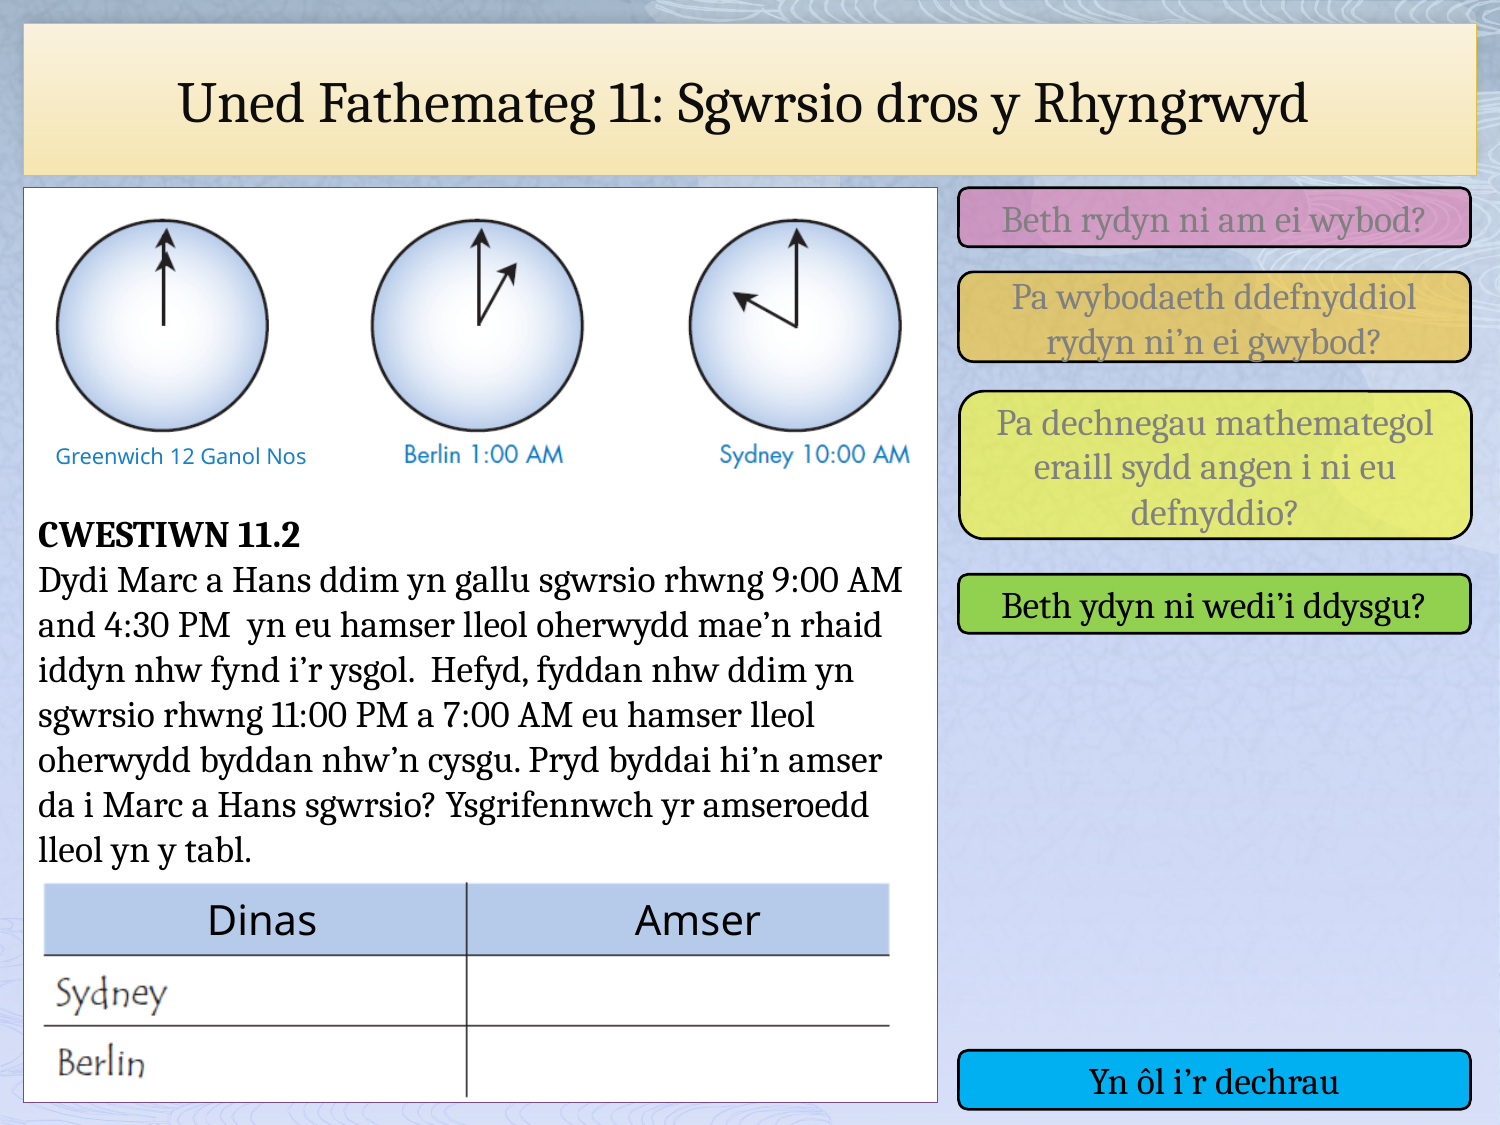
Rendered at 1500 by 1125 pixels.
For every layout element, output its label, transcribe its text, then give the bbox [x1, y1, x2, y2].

picture [41, 881, 893, 1099]
text_box Beth ydyn ni wedi’i ddysgu? [957, 572, 1472, 635]
text_box Pa wybodaeth ddefnyddiol rydyn ni’n ei gwybod? [957, 270, 1472, 364]
text_box Yn ôl i’r dechrau [957, 1048, 1472, 1111]
text_box Pa dechnegau mathemategol eraill sydd angen i ni eu defnyddio? [958, 389, 1473, 541]
text_box Beth rydyn ni am ei wybod? [957, 186, 1472, 249]
title Uned Fathemateg 11: Sgwrsio dros y Rhyngrwyd [23, 23, 1477, 176]
picture [40, 205, 926, 478]
text_box CWESTIWN 11.2 Dydi Marc a Hans ddim yn gallu sgwrsio rhwng 9:00 AM and 4:30 PM yn eu hamser lleol oherwydd mae’n rhaid iddyn nhw fynd i’r ysgol. Hefyd, fyddan nhw ddim yn sgwrsio rhwng 11:00 PM a 7:00 AM eu hamser lleol oherwydd byddan nhw’n cysgu. Pryd byddai hi’n amser da i Marc a Hans sgwrsio? Ysgrifennwch yr amseroedd lleol yn y tabl. [23, 187, 938, 1103]
